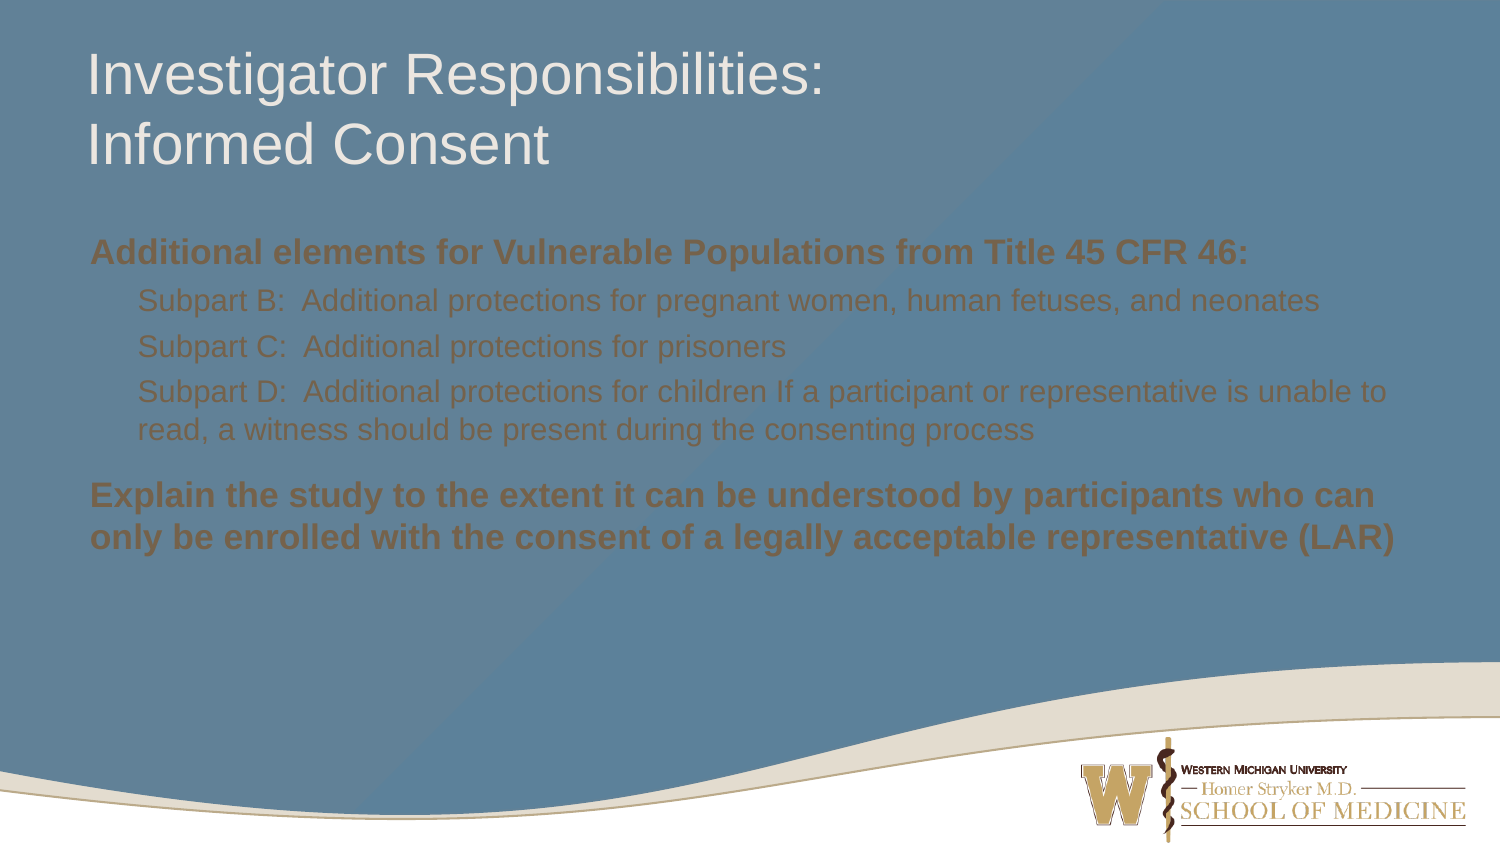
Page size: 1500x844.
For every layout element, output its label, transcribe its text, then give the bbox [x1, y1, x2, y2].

picture [1081, 737, 1466, 843]
list Additional elements for Vulnerable Populations from Title 45 CFR 46: Subpart B: Additional protections for pregnant women, human fetuses, and neonates Subpart C: Additional protections for prisoners Subpart D: Additional protections for children If a participant or representative is unable to read, a witness should be present during the consenting process Explain the study to the extent it can be understood by participants who can only be enrolled with the consent of a legally acceptable representative (LAR) [75, 221, 1425, 723]
title Investigator Responsibilities: Informed Consent [62, 0, 1335, 184]
